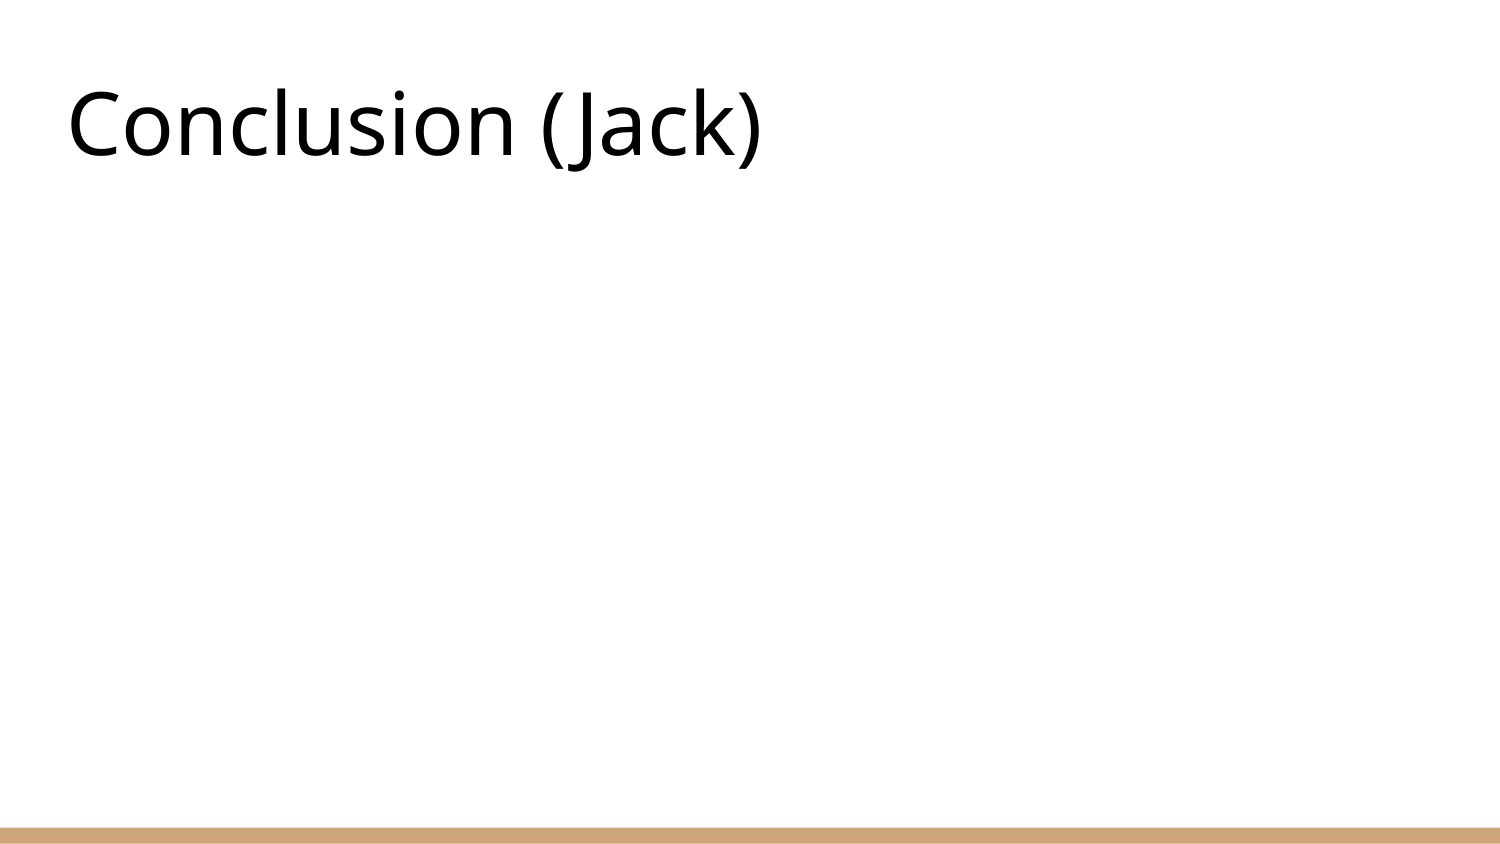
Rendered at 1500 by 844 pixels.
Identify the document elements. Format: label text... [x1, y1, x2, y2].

title Conclusion (Jack) [51, 51, 1449, 189]
